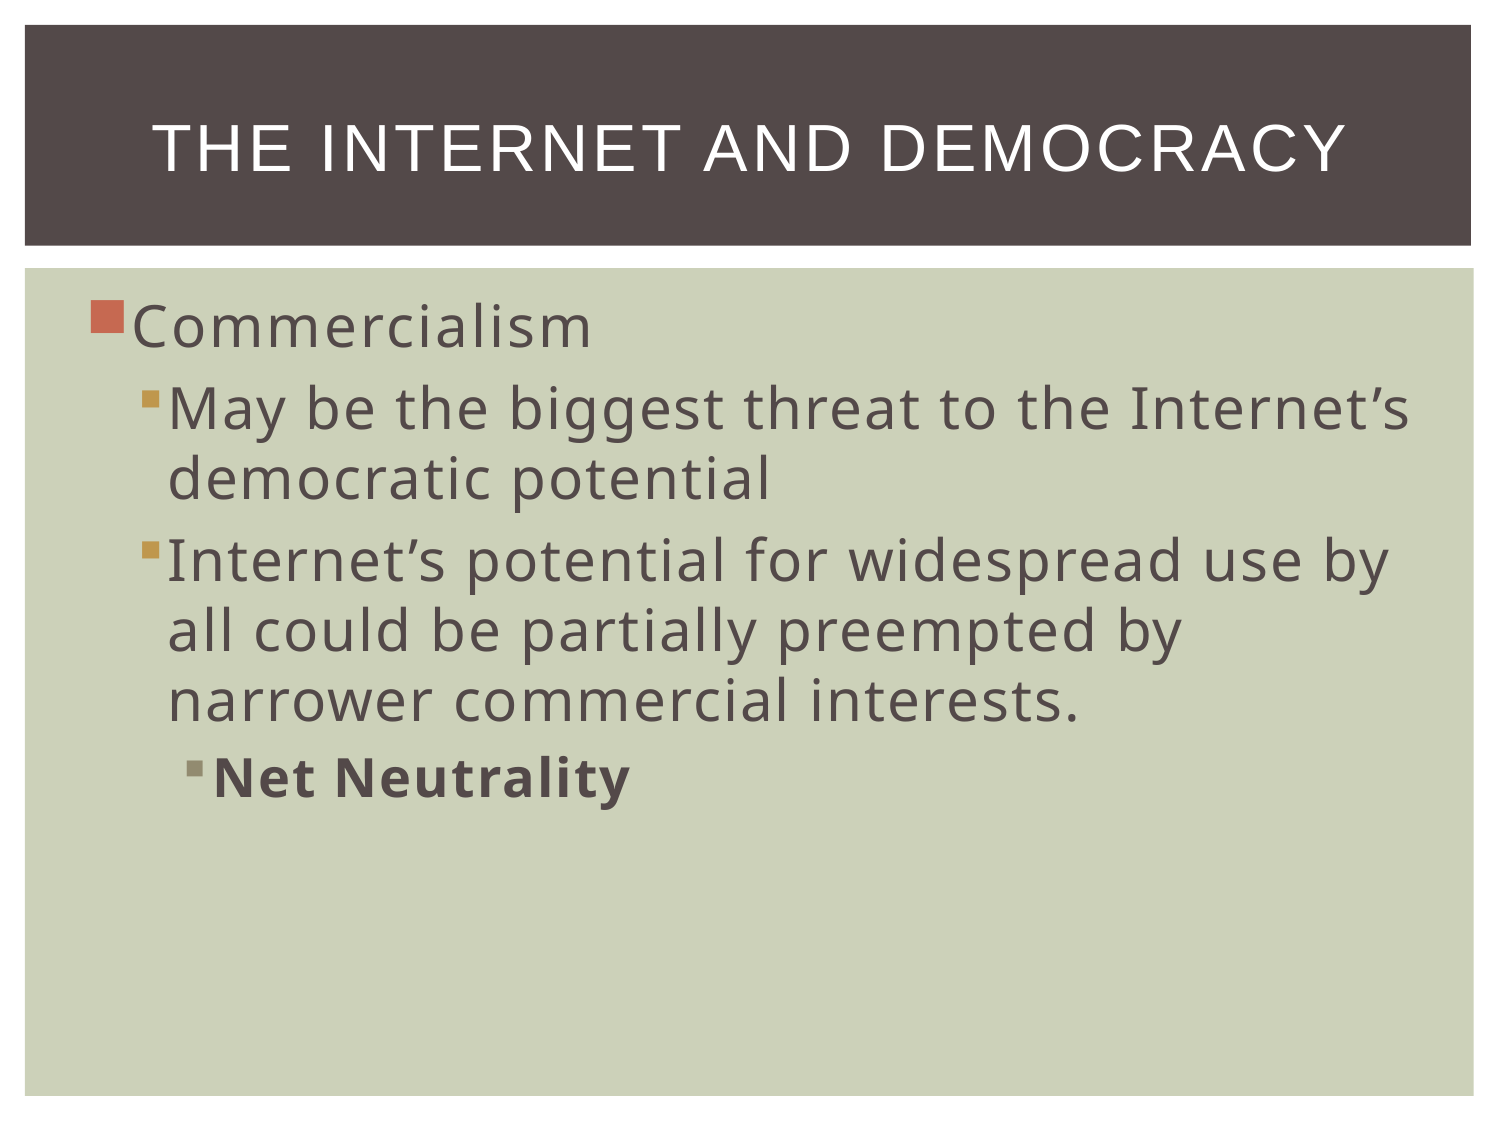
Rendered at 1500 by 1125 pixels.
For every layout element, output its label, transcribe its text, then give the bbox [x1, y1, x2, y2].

list Commercialism May be the biggest threat to the Internet’s democratic potential Internet’s potential for widespread use by all could be partially preempted by narrower commercial interests. Net Neutrality [62, 281, 1442, 1005]
title The Internet and Democracy [62, 58, 1438, 232]
